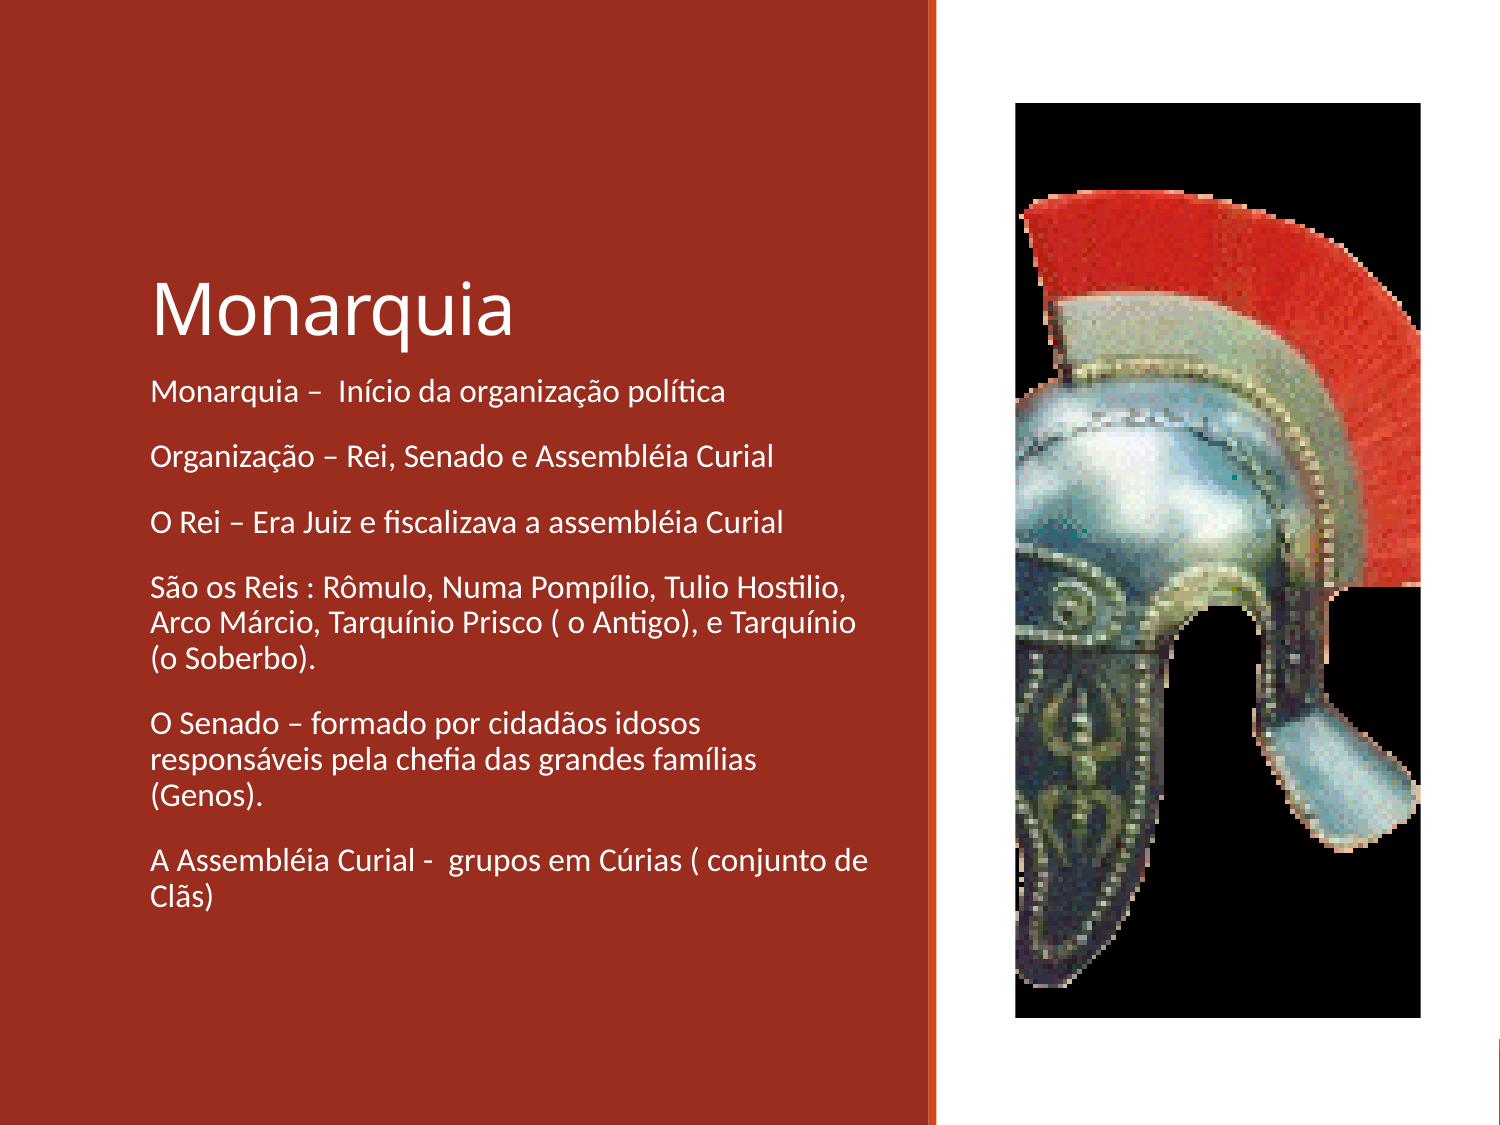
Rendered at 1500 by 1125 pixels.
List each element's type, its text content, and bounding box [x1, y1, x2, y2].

picture [1014, 102, 1422, 1019]
text_box [0, 0, 927, 1125]
list Monarquia – Início da organização política Organização – Rei, Senado e Assembléia Curial O Rei – Era Juiz e fiscalizava a assembléia Curial São os Reis : Rômulo, Numa Pompílio, Tulio Hostilio, Arco Márcio, Tarquínio Prisco ( o Antigo), e Tarquínio (o Soberbo). O Senado – formado por cidadãos idosos responsáveis pela chefia das grandes famílias (Genos). A Assembléia Curial - grupos em Cúrias ( conjunto de Clãs) [135, 366, 871, 966]
title Monarquia [135, 84, 871, 359]
text_box [938, 0, 1500, 1125]
text_box [927, 0, 938, 1125]
